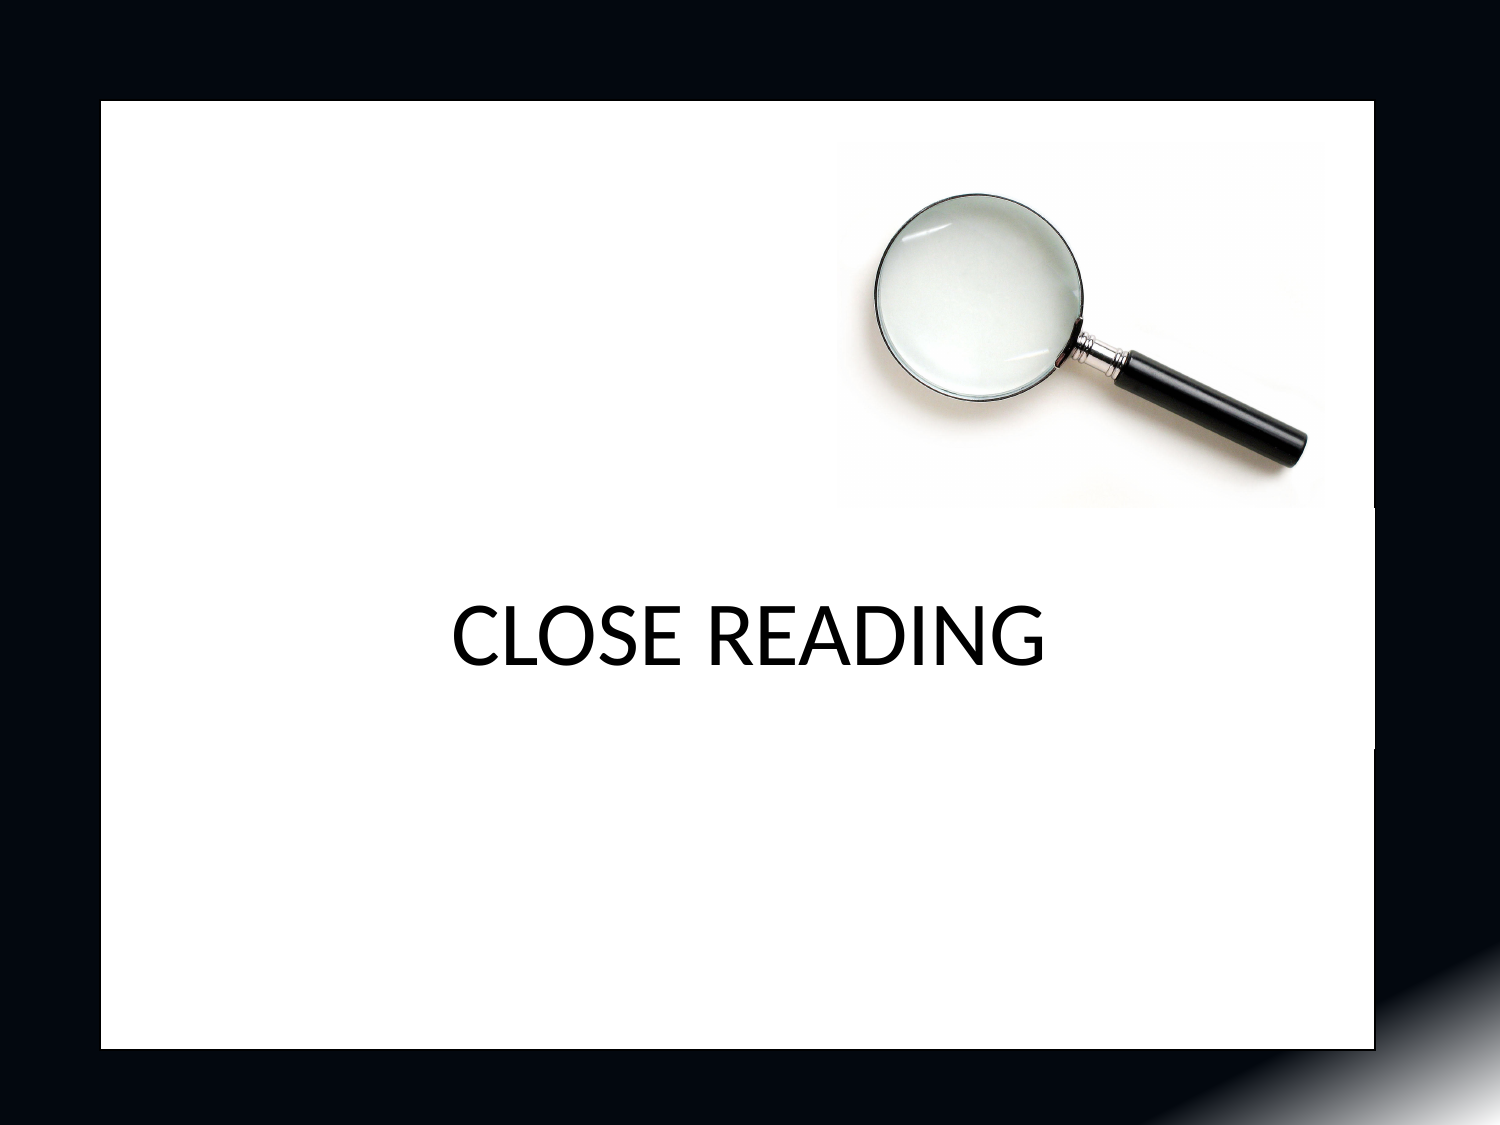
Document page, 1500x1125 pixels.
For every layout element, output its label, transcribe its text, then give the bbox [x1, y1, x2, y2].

text_box [99, 99, 1375, 1050]
picture [837, 142, 1326, 509]
title CLOSE READING [124, 507, 1376, 750]
